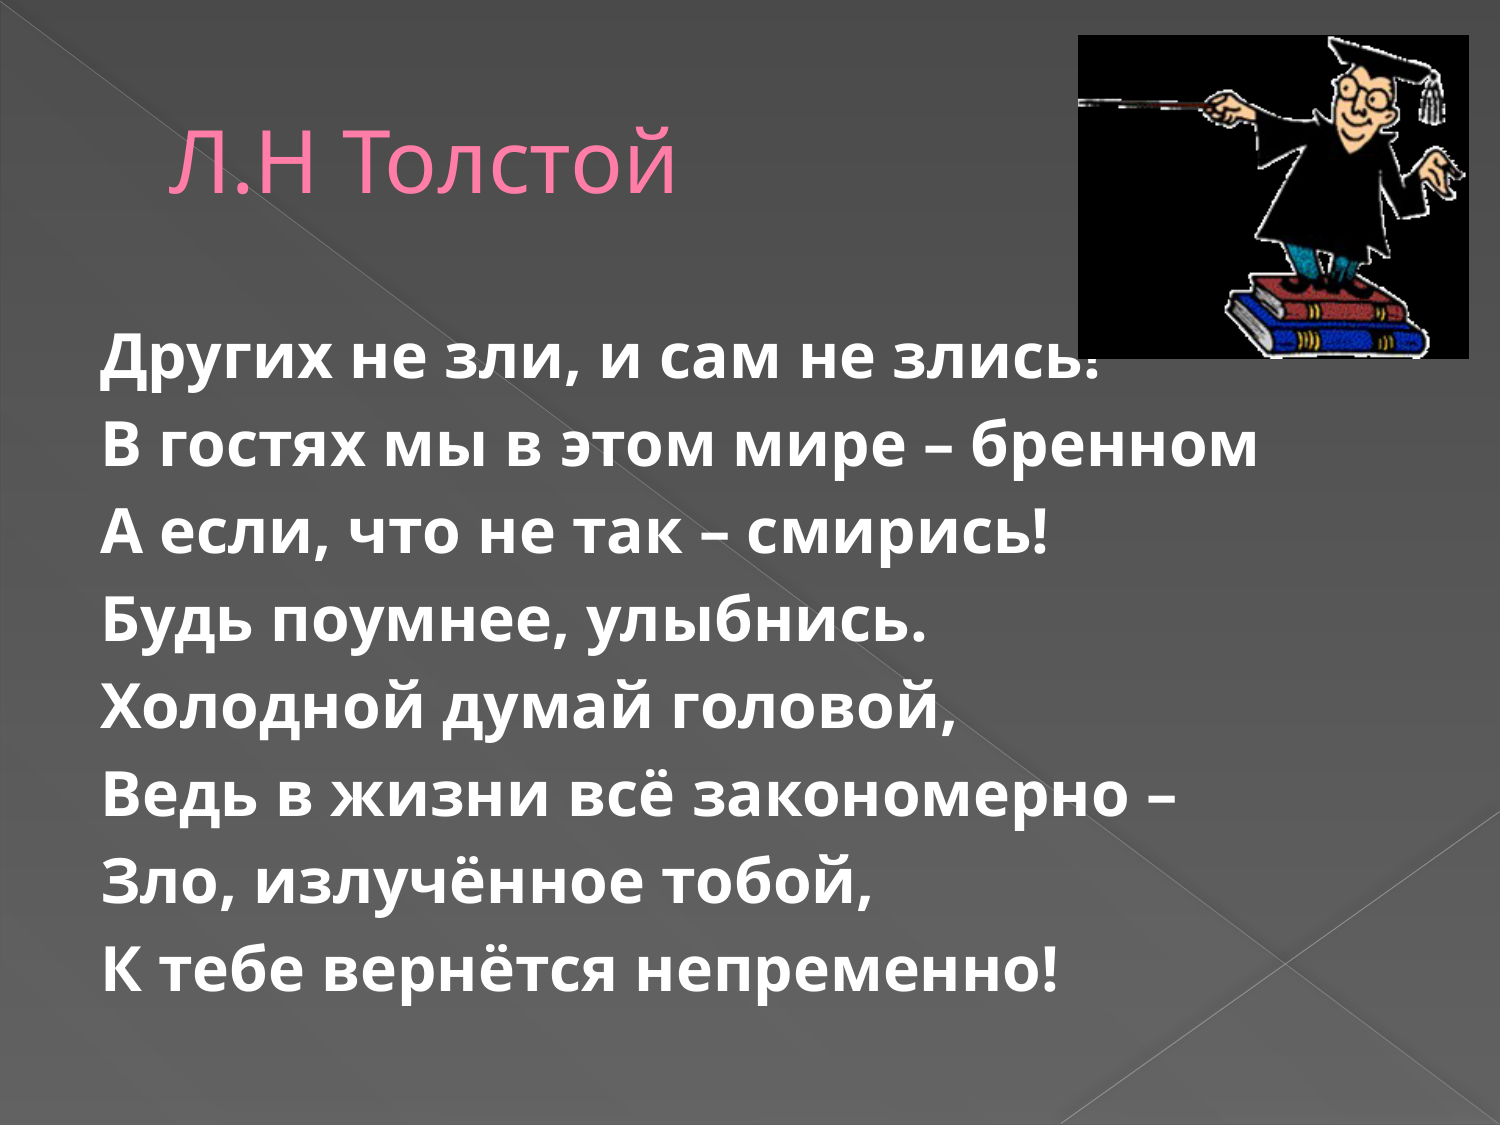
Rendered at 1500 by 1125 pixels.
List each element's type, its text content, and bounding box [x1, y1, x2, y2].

list Других не зли, и сам не злись! В гостях мы в этом мире – бренном А если, что не так – смирись! Будь поумнее, улыбнись. Холодной думай головой, Ведь в жизни всё закономерно – Зло, излучённое тобой, К тебе вернётся непременно! [75, 308, 1425, 1059]
title Л.Н Толстой [75, 43, 1068, 274]
picture [1077, 34, 1469, 359]
